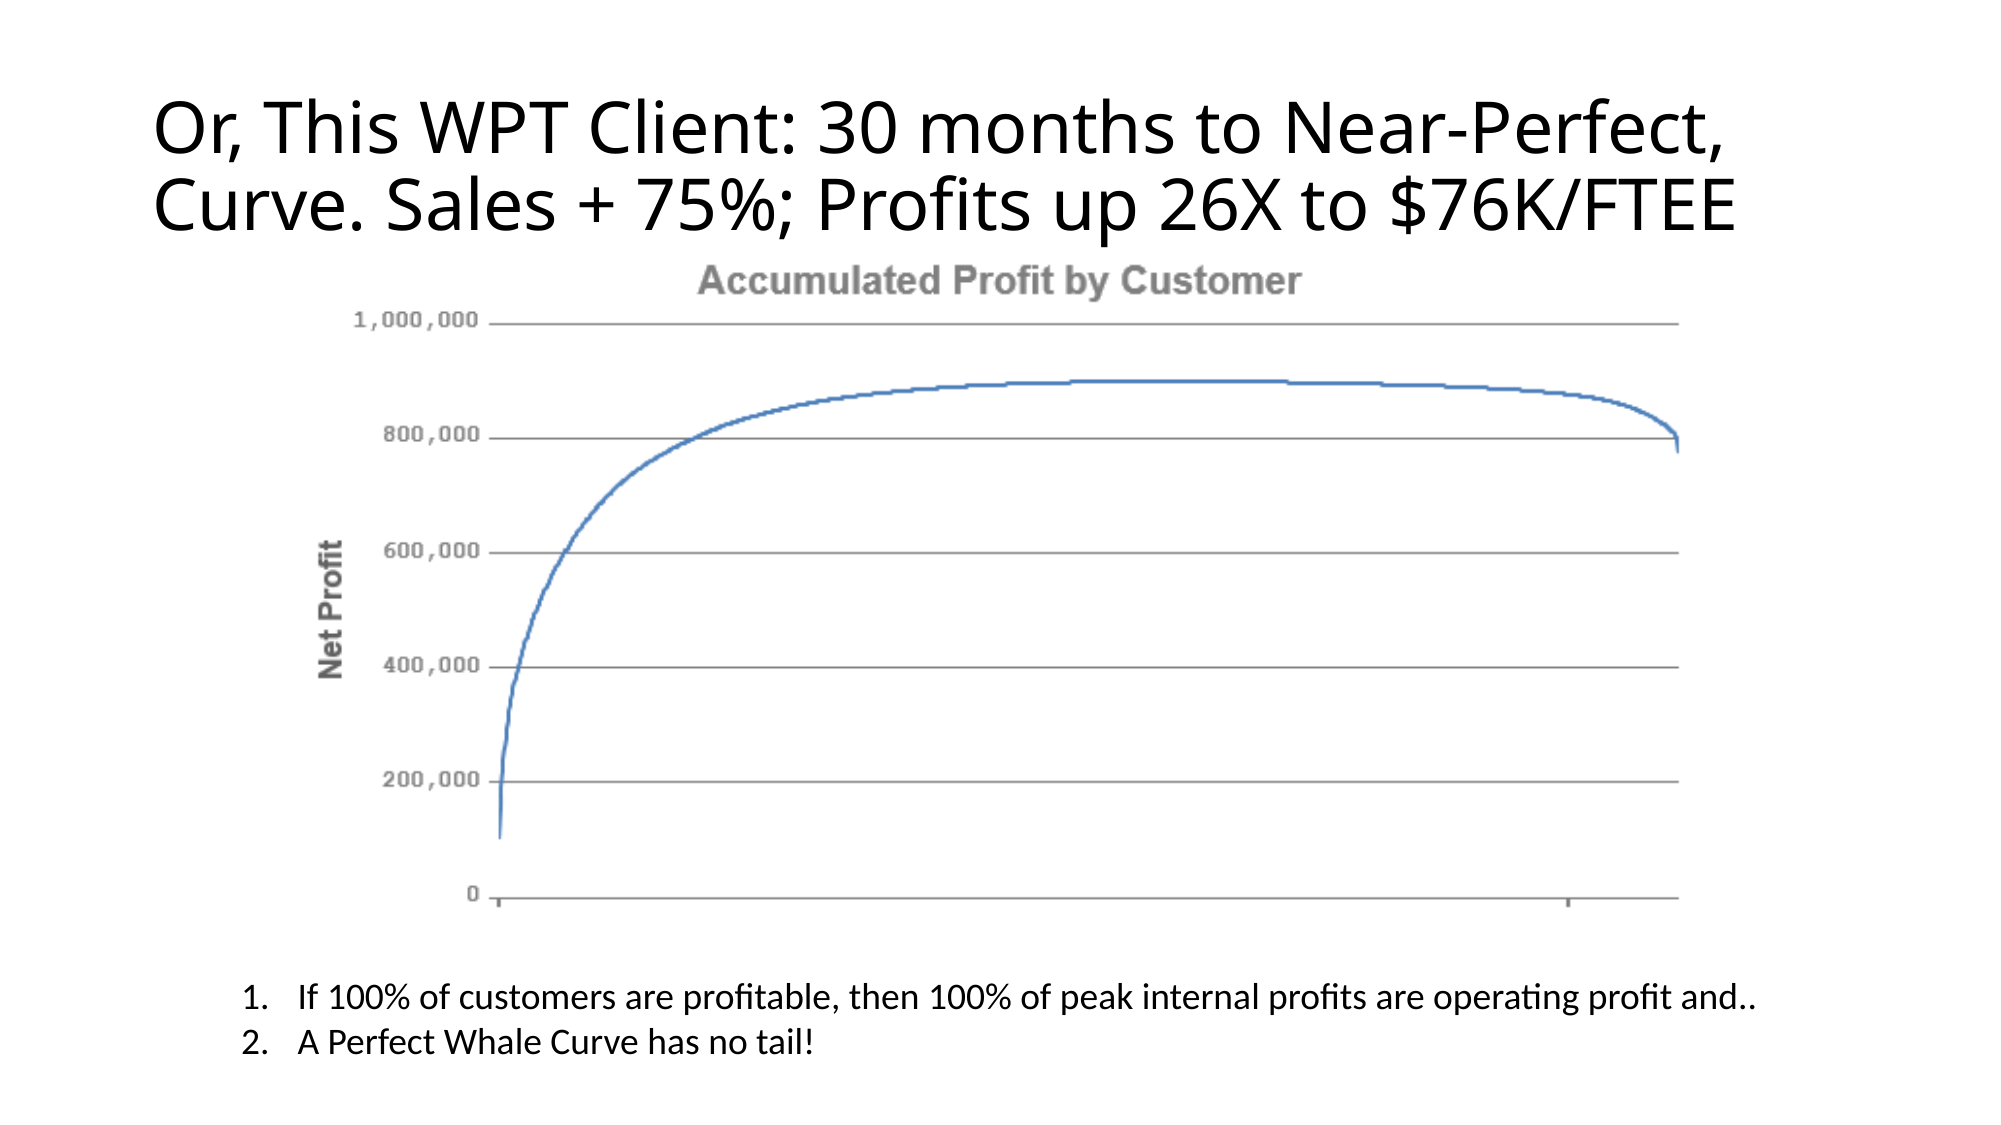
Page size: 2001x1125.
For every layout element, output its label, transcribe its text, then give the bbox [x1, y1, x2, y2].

title Or, This WPT Client: 30 months to Near-Perfect, Curve. Sales + 75%; Profits up 26X to $76K/FTEE [137, 59, 1863, 278]
picture [311, 247, 1689, 923]
text_box If 100% of customers are profitable, then 100% of peak internal profits are operating profit and.. A Perfect Whale Curve has no tail! [226, 964, 1774, 1070]
